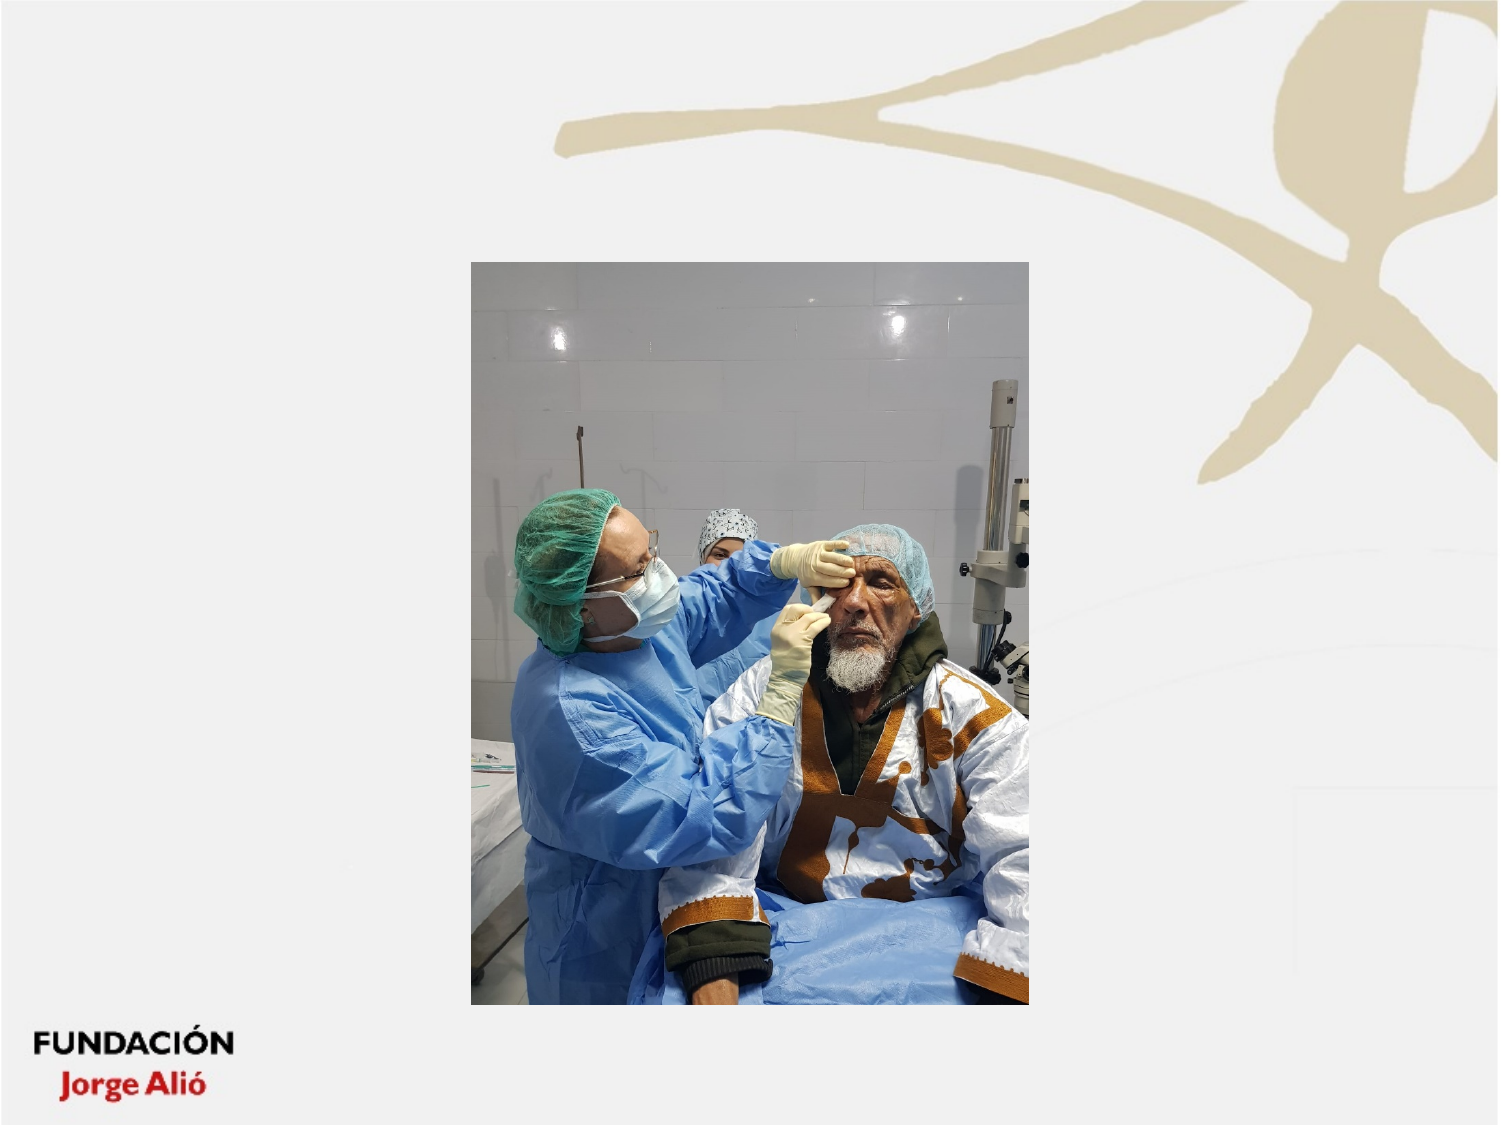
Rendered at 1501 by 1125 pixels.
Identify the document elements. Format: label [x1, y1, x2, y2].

list [471, 262, 1029, 1006]
picture [0, 0, 1501, 1125]
